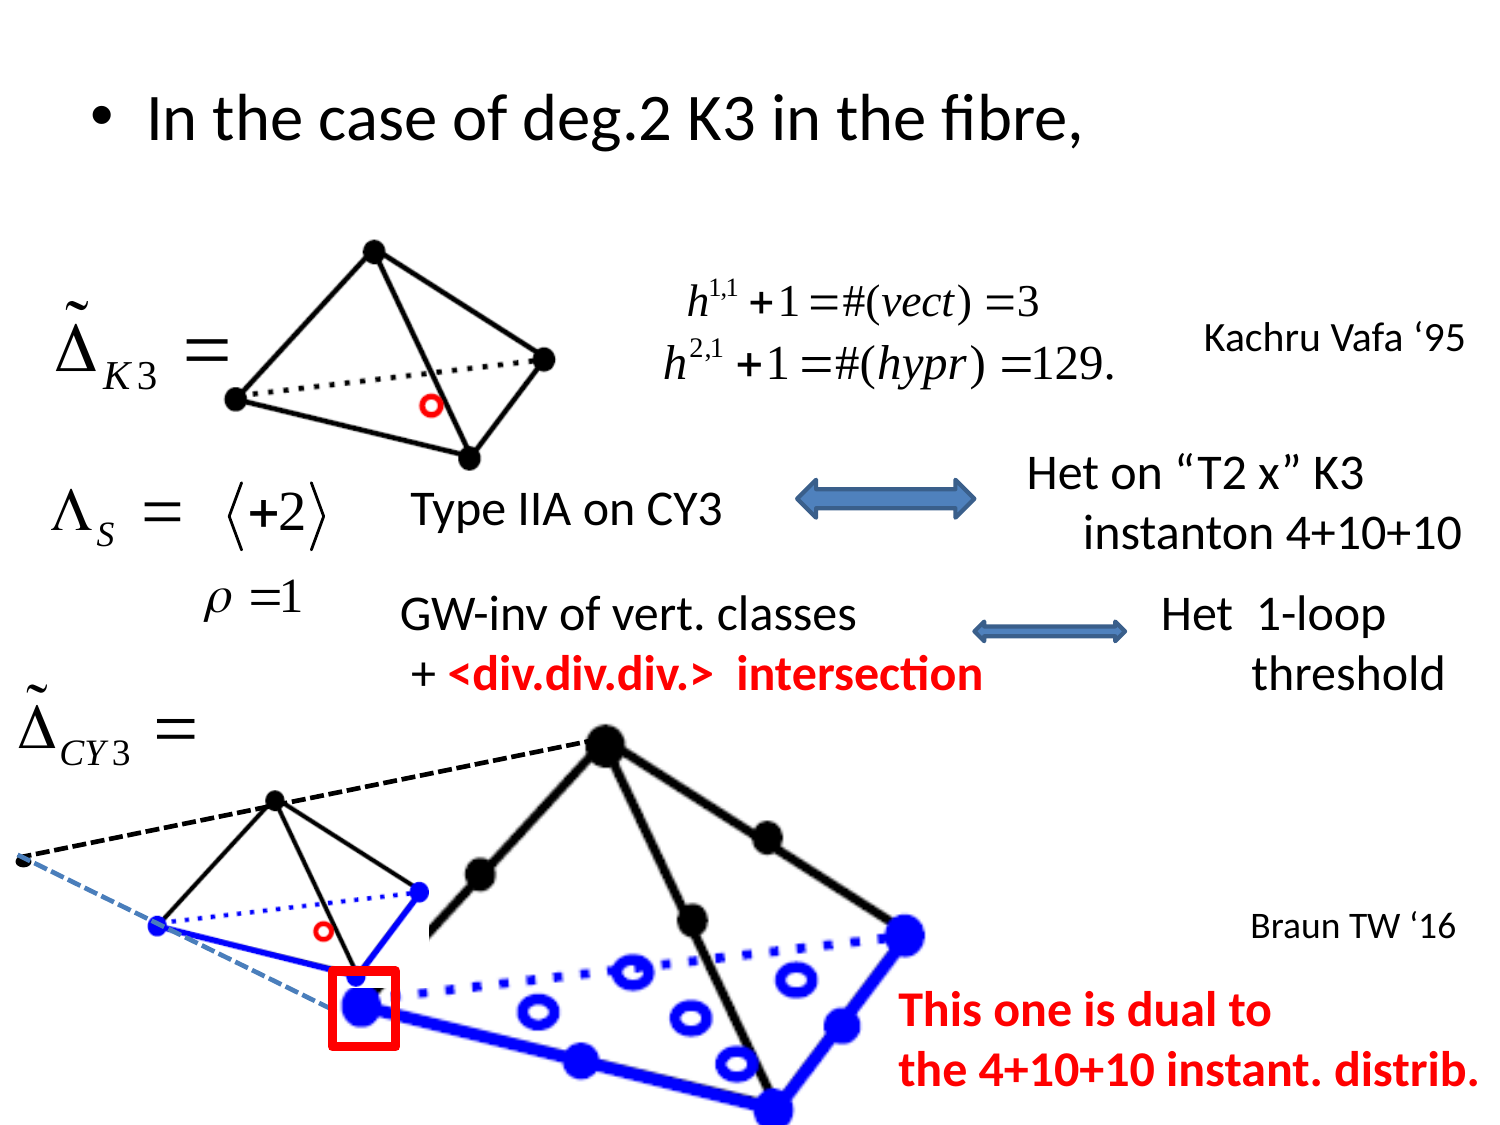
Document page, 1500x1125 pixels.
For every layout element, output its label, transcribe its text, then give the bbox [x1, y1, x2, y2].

text_box Het on “T2 x” K3 instanton 4+10+10 [1011, 432, 1477, 568]
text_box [7, 678, 197, 782]
list In the case of deg.2 K3 in the fibre, [75, 66, 1425, 969]
text_box Braun TW ‘16 [1235, 893, 1472, 953]
text_box This one is dual to the 4+10+10 instant. distrib. [932, 969, 1495, 1105]
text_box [44, 294, 234, 407]
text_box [17, 739, 597, 858]
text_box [679, 266, 1046, 324]
text_box [972, 619, 1128, 644]
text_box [218, 468, 337, 564]
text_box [40, 468, 186, 562]
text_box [17, 854, 337, 1012]
picture [206, 233, 569, 479]
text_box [655, 325, 1122, 400]
text_box Kachru Vafa ‘95 [1189, 302, 1482, 368]
text_box GW-inv of vert. classes Het 1-loop + <div.div.div.> intersection threshold [385, 573, 1461, 708]
text_box Type IIA on CY3 [395, 467, 750, 543]
picture [335, 713, 928, 1125]
text_box [795, 477, 977, 520]
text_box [194, 567, 310, 634]
